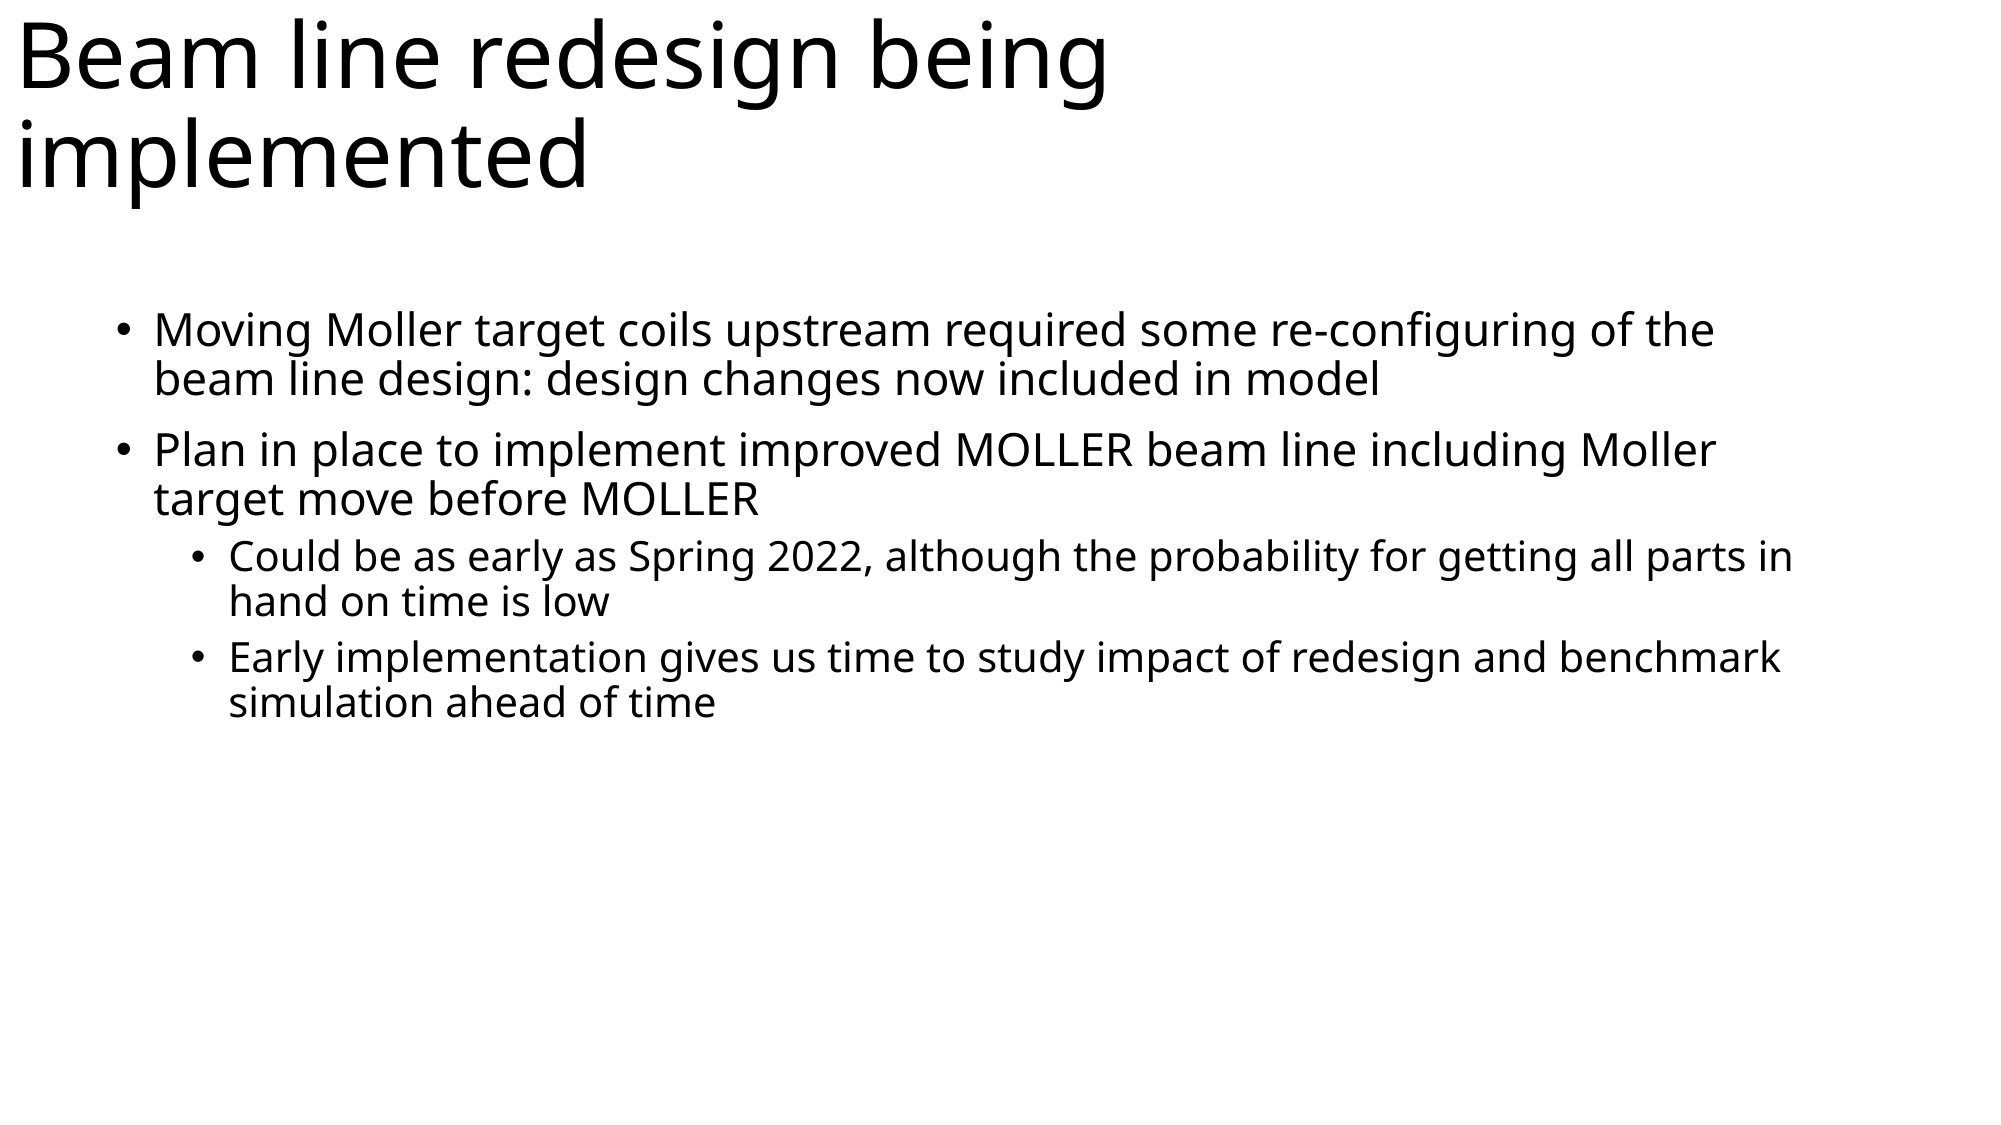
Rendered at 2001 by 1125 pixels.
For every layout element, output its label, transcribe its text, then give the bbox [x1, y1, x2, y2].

list Moving Moller target coils upstream required some re-configuring of the beam line design: design changes now included in model Plan in place to implement improved MOLLER beam line including Moller target move before MOLLER Could be as early as Spring 2022, although the probability for getting all parts in hand on time is low Early implementation gives us time to study impact of redesign and benchmark simulation ahead of time [100, 299, 1863, 1014]
title Beam line redesign being implemented [0, 0, 1725, 218]
